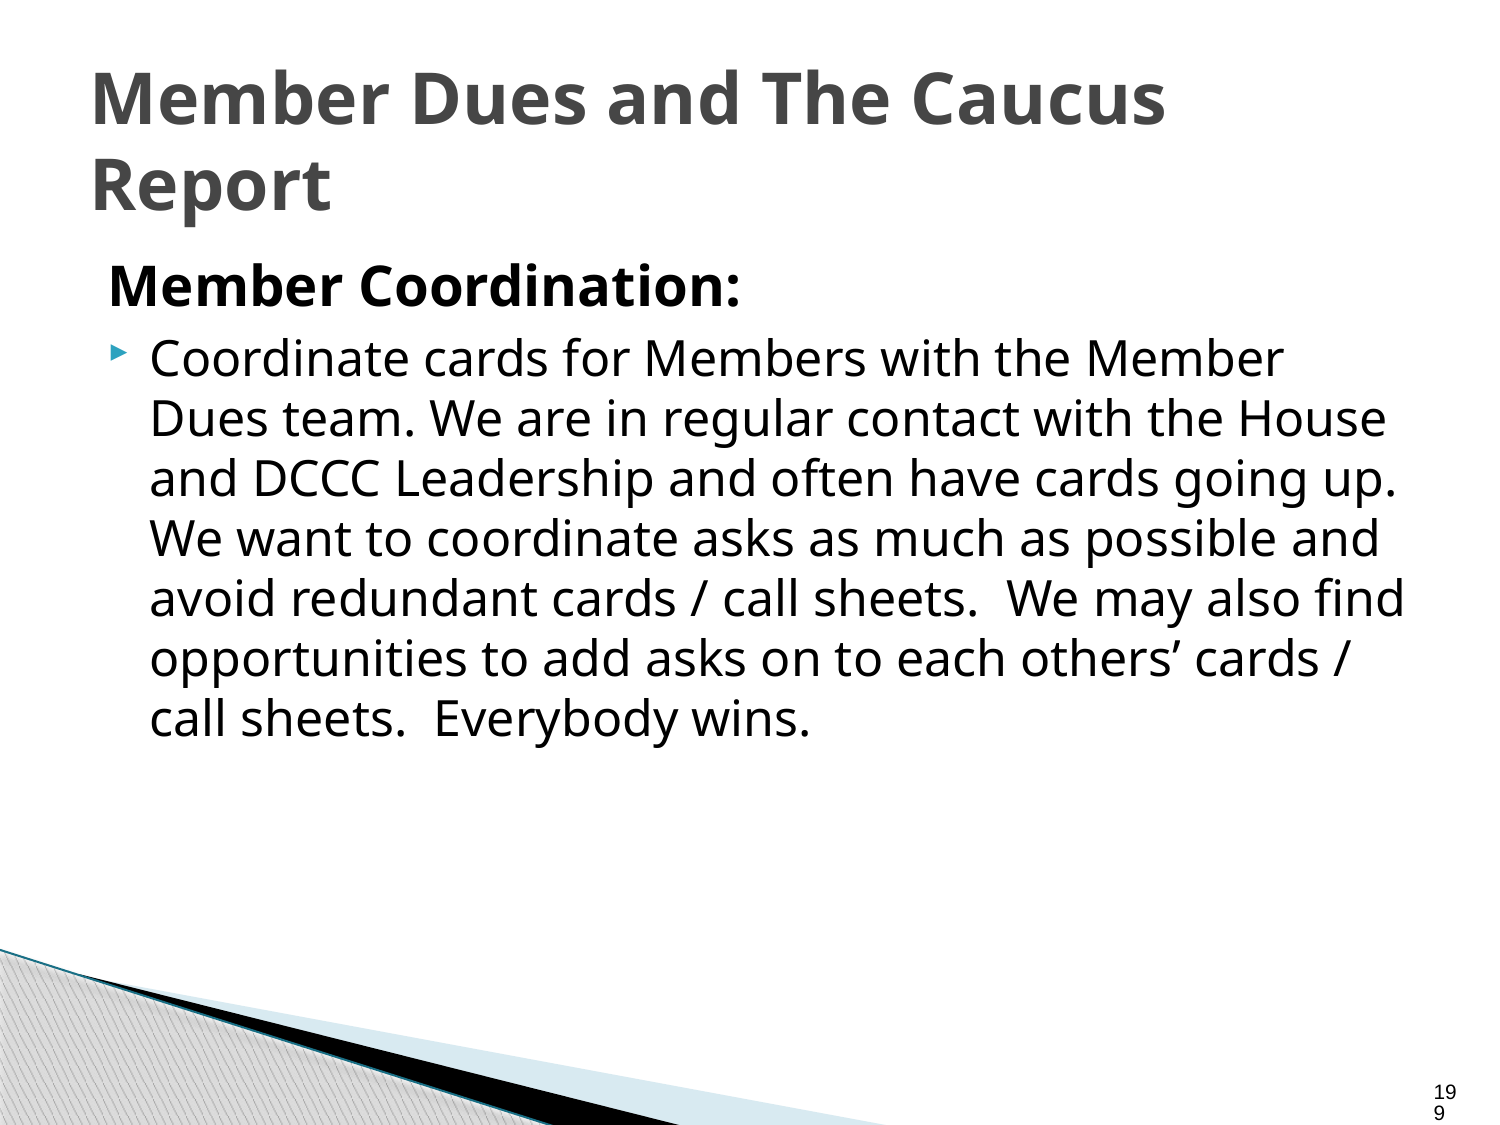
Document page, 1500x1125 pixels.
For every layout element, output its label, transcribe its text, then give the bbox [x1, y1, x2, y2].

slide_number 199 [1418, 1051, 1479, 1112]
title Member Dues and The Caucus Report [75, 45, 1425, 233]
list Member Coordination: Coordinate cards for Members with the Member Dues team. We are in regular contact with the House and DCCC Leadership and often have cards going up. We want to coordinate asks as much as possible and avoid redundant cards / call sheets. We may also find opportunities to add asks on to each others’ cards / call sheets. Everybody wins. [74, 242, 1426, 986]
